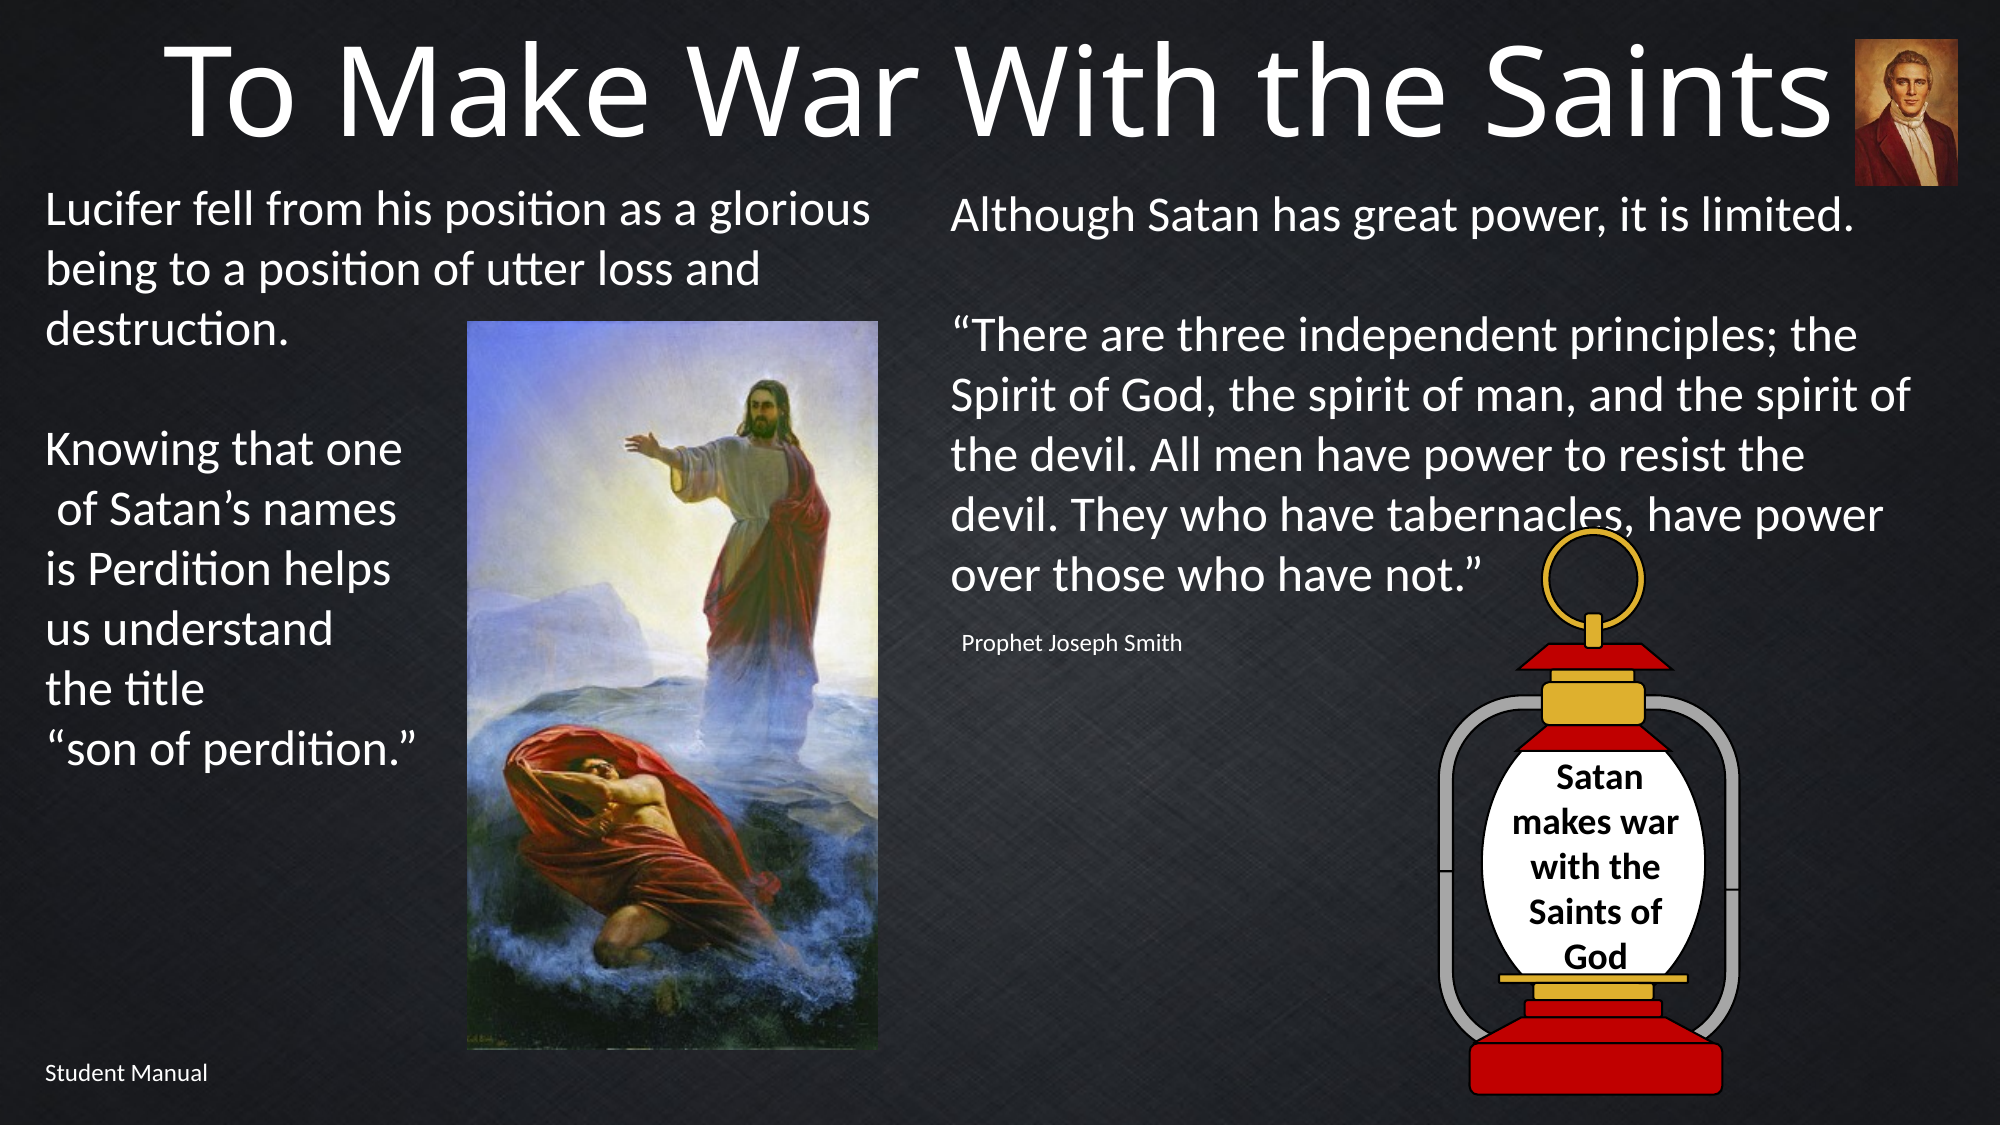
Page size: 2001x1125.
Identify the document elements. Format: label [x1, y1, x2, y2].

text_box [1438, 527, 1740, 1095]
picture [0, 0, 2000, 1125]
